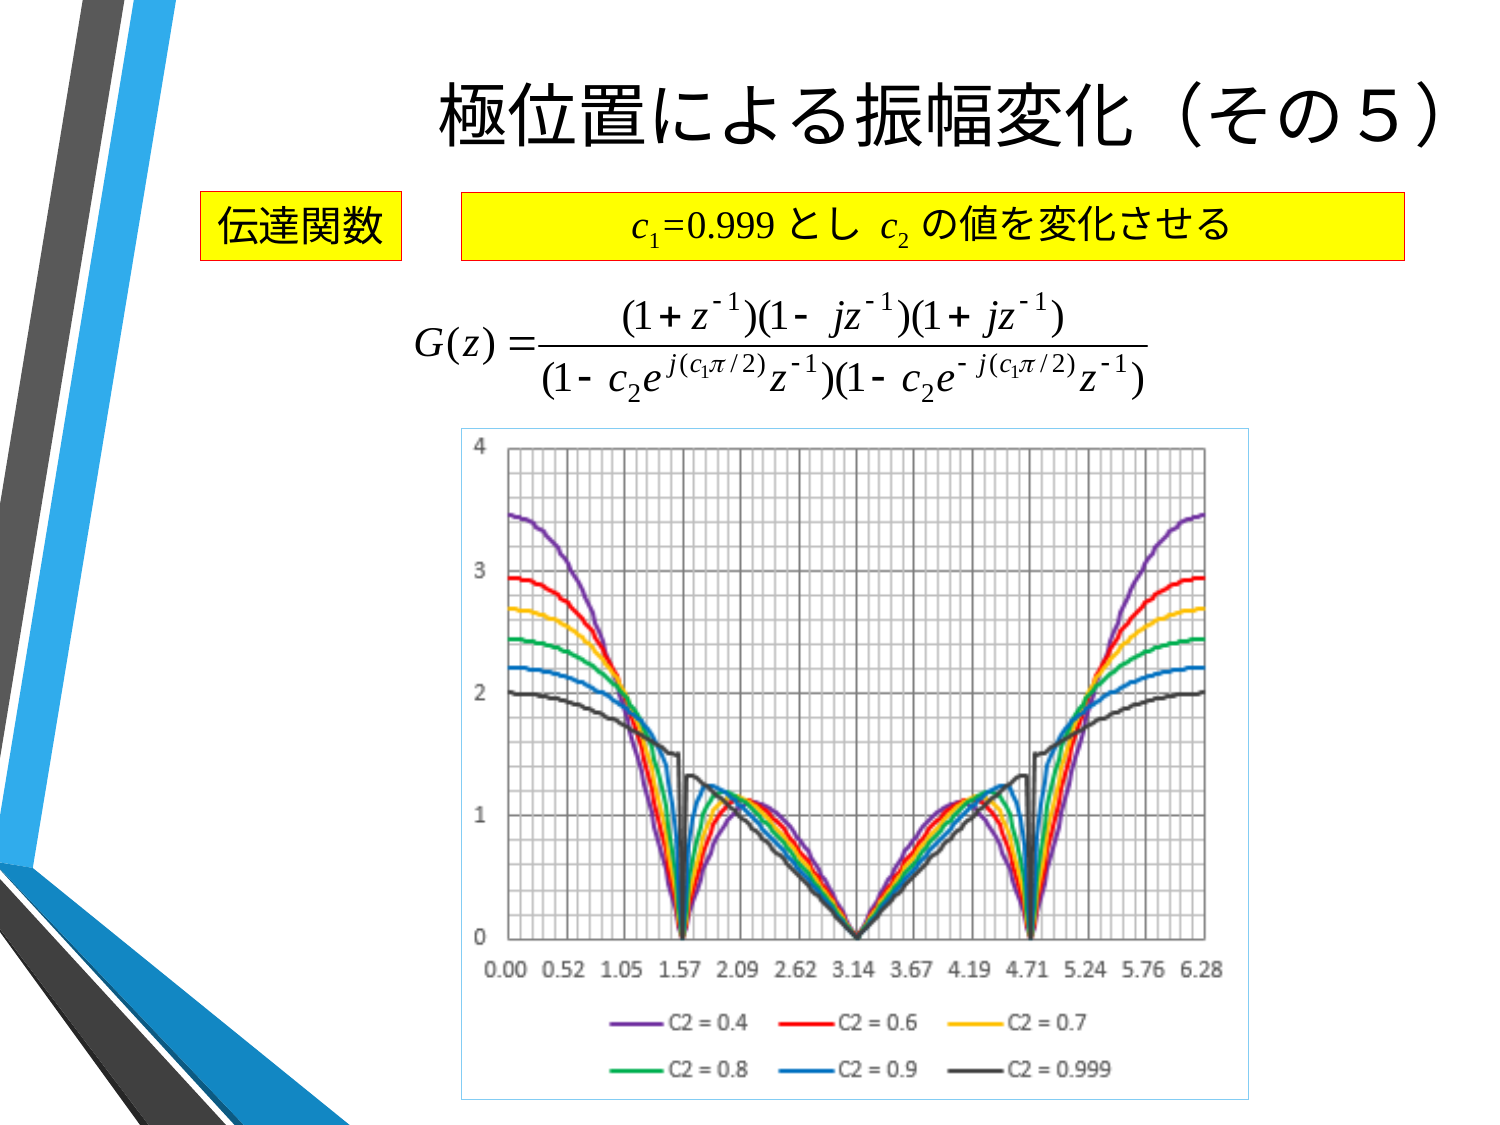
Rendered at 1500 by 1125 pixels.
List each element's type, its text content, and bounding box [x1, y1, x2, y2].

list 伝達関数 [200, 191, 402, 261]
text_box c1=0.999とし c2 の値を変化させる [461, 192, 1405, 261]
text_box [407, 278, 1158, 411]
title 極位置による振幅変化（その５） [344, 35, 1500, 192]
picture [461, 428, 1249, 1100]
